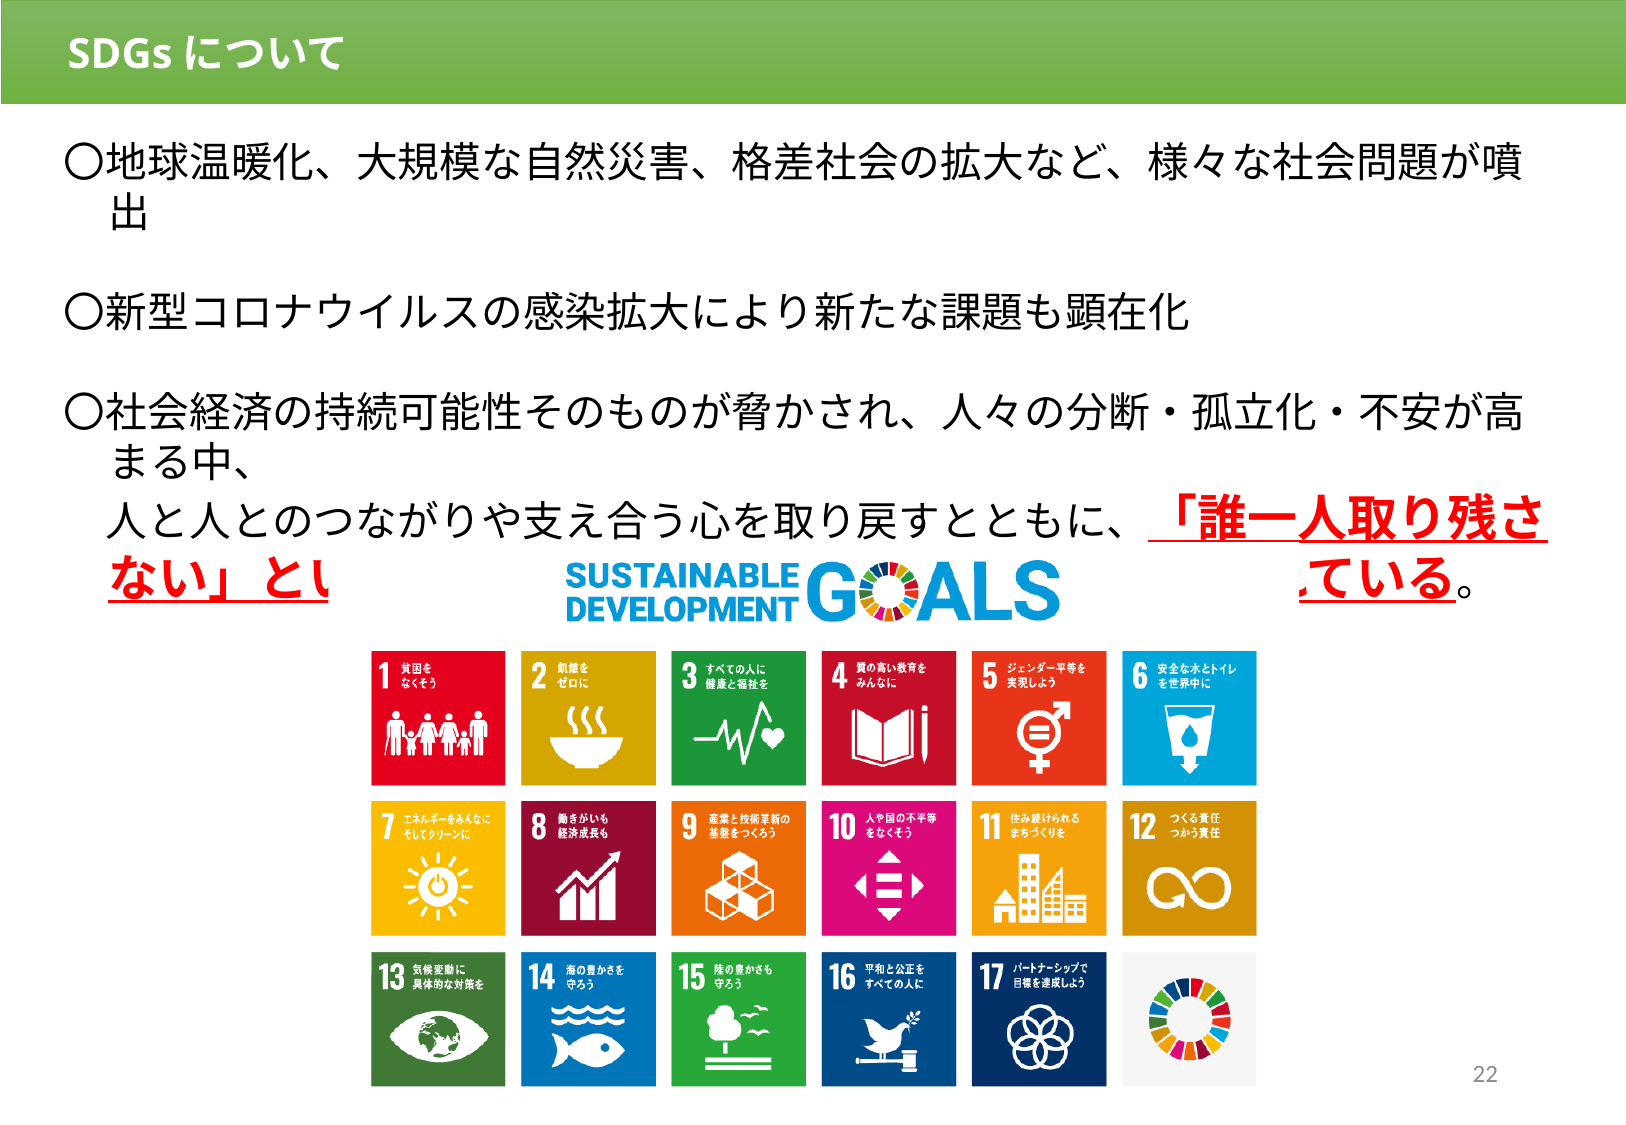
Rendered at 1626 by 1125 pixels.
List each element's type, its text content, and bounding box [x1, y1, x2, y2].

picture [328, 542, 1300, 1101]
text_box SDGsについて [1, 0, 1625, 104]
slide_number 21 [1147, 1042, 1514, 1103]
text_box 〇地球温暖化、大規模な自然災害、格差社会の拡大など、様々な社会問題が噴出 〇新型コロナウイルスの感染拡大により新たな課題も顕在化 〇社会経済の持続可能性そのものが脅かされ、人々の分断・孤立化・不安が高まる中、 人と人とのつながりや支え合う心を取り戻すとともに、「誰一人取り残さない」というSDGsの理念の具体化がまさに求められている。 [49, 128, 1579, 614]
